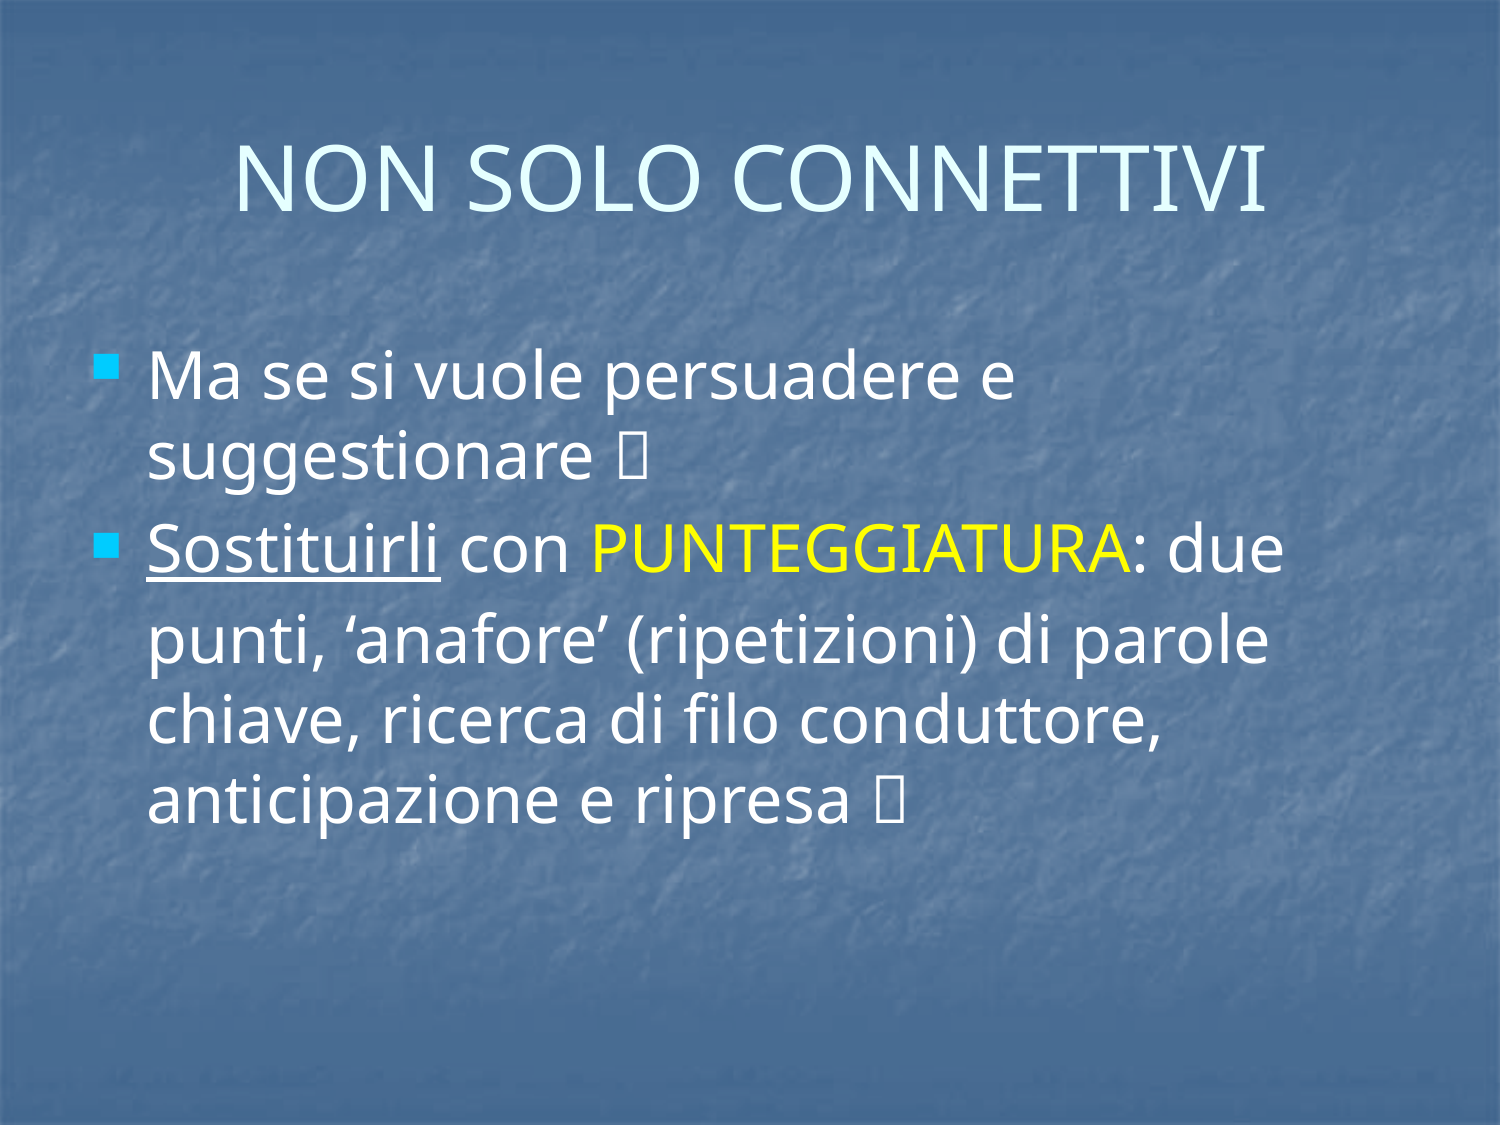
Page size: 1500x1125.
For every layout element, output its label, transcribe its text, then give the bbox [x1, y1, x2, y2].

list Ma se si vuole persuadere e suggestionare  Sostituirli con PUNTEGGIATURA: due punti, ‘anafore’ (ripetizioni) di parole chiave, ricerca di filo conduttore, anticipazione e ripresa  [74, 324, 1426, 1001]
title NON SOLO CONNETTIVI [74, 62, 1426, 288]
